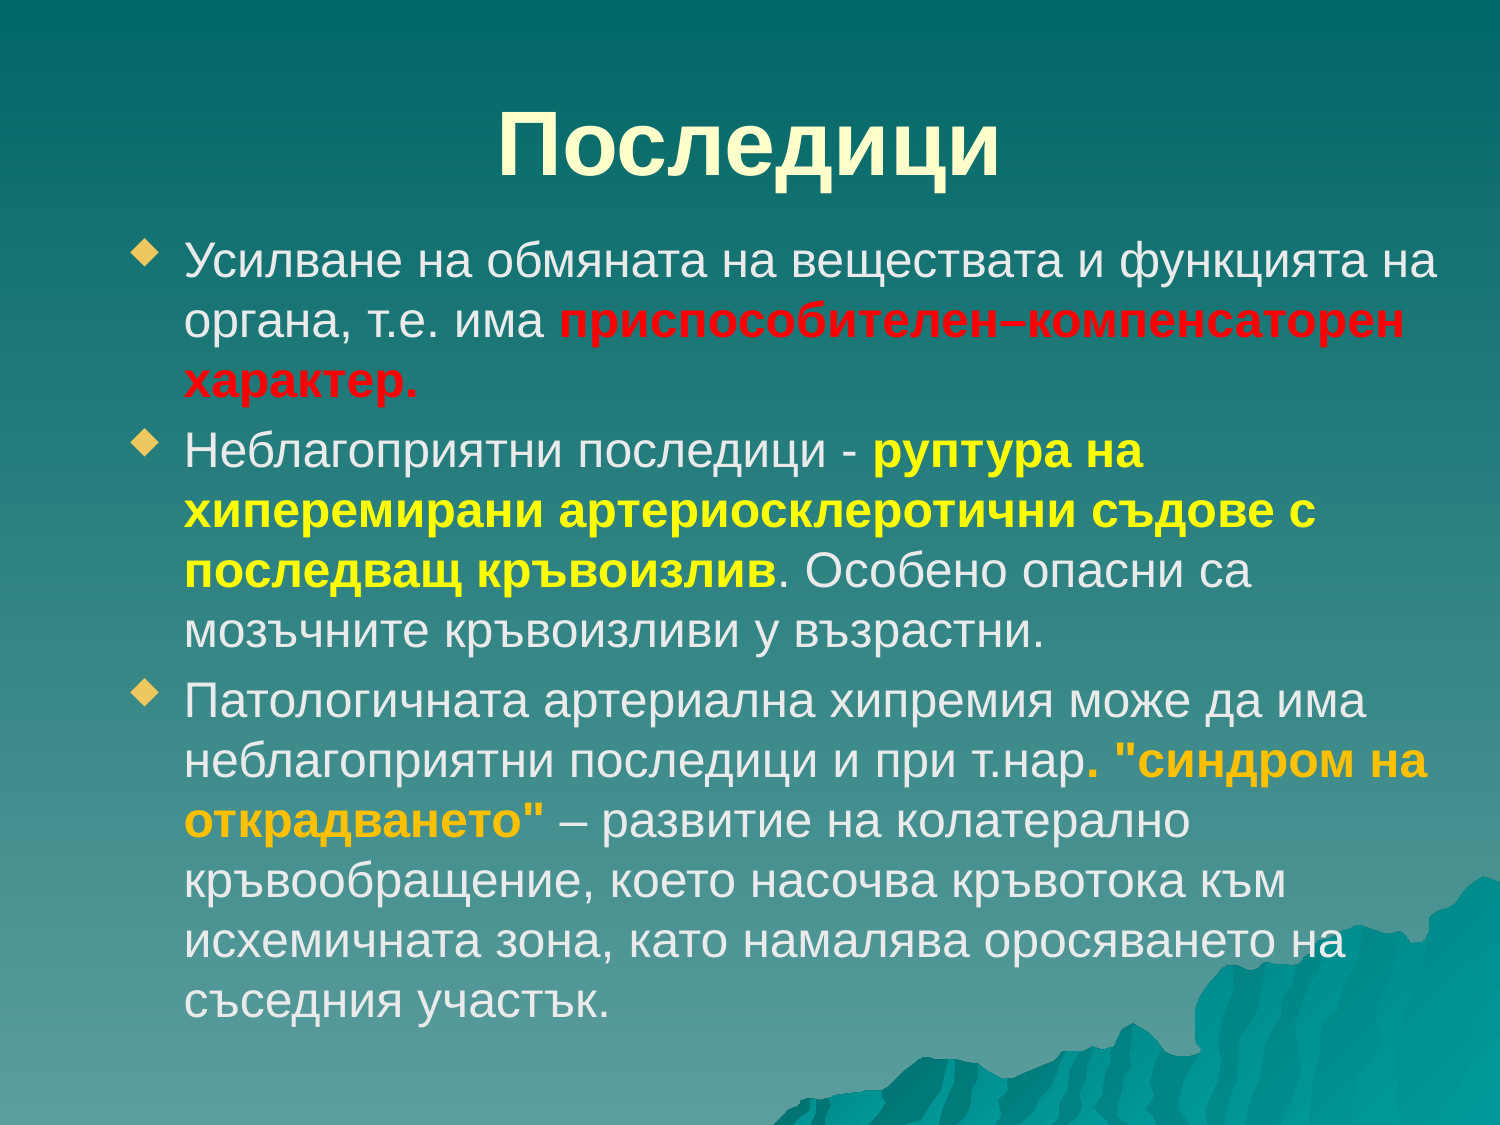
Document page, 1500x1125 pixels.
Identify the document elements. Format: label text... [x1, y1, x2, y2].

list Усилване на обмяната на веществата и функцията на органа, т.е. има приспособителен–компенсаторен характер. Неблагоприятни последици - руптура на хиперемирани артериосклеротични съдове с последващ кръвоизлив. Особено опасни са мозъчните кръвоизливи у възрастни. Патологичната артериална хипремия може да има неблагоприятни последици и при т.нар. "синдром на открадването" – развитие на колатерално кръвообращение, което насочва кръвотока към исхемичната зона, като намалява оросяването на съседния участък. [111, 219, 1463, 964]
title Последици [74, 45, 1426, 233]
